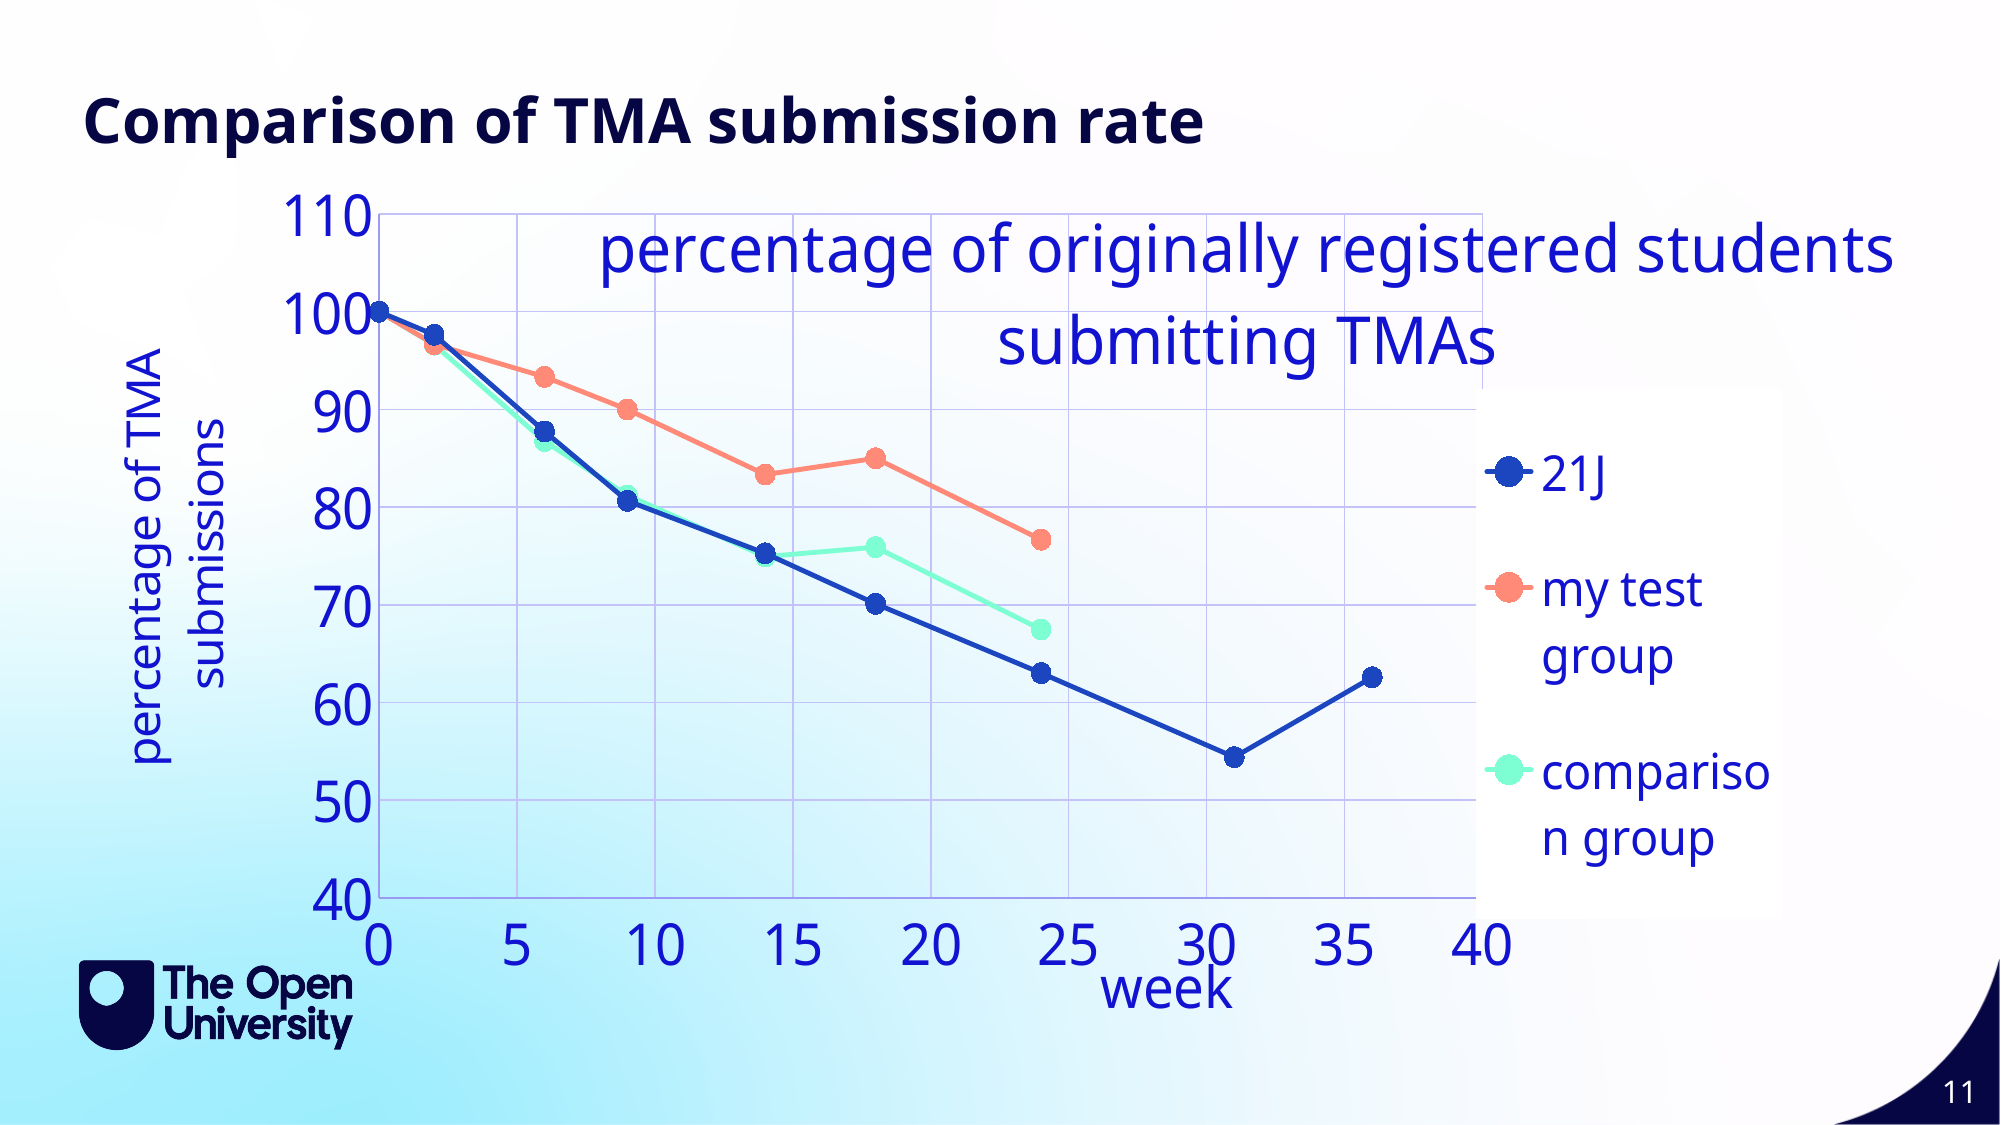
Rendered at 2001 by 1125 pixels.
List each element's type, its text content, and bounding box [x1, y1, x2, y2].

picture [1834, 959, 2000, 1125]
chart [96, 169, 1909, 1044]
list Comparison of TMA submission rate [67, 66, 1835, 148]
picture [77, 956, 358, 1053]
